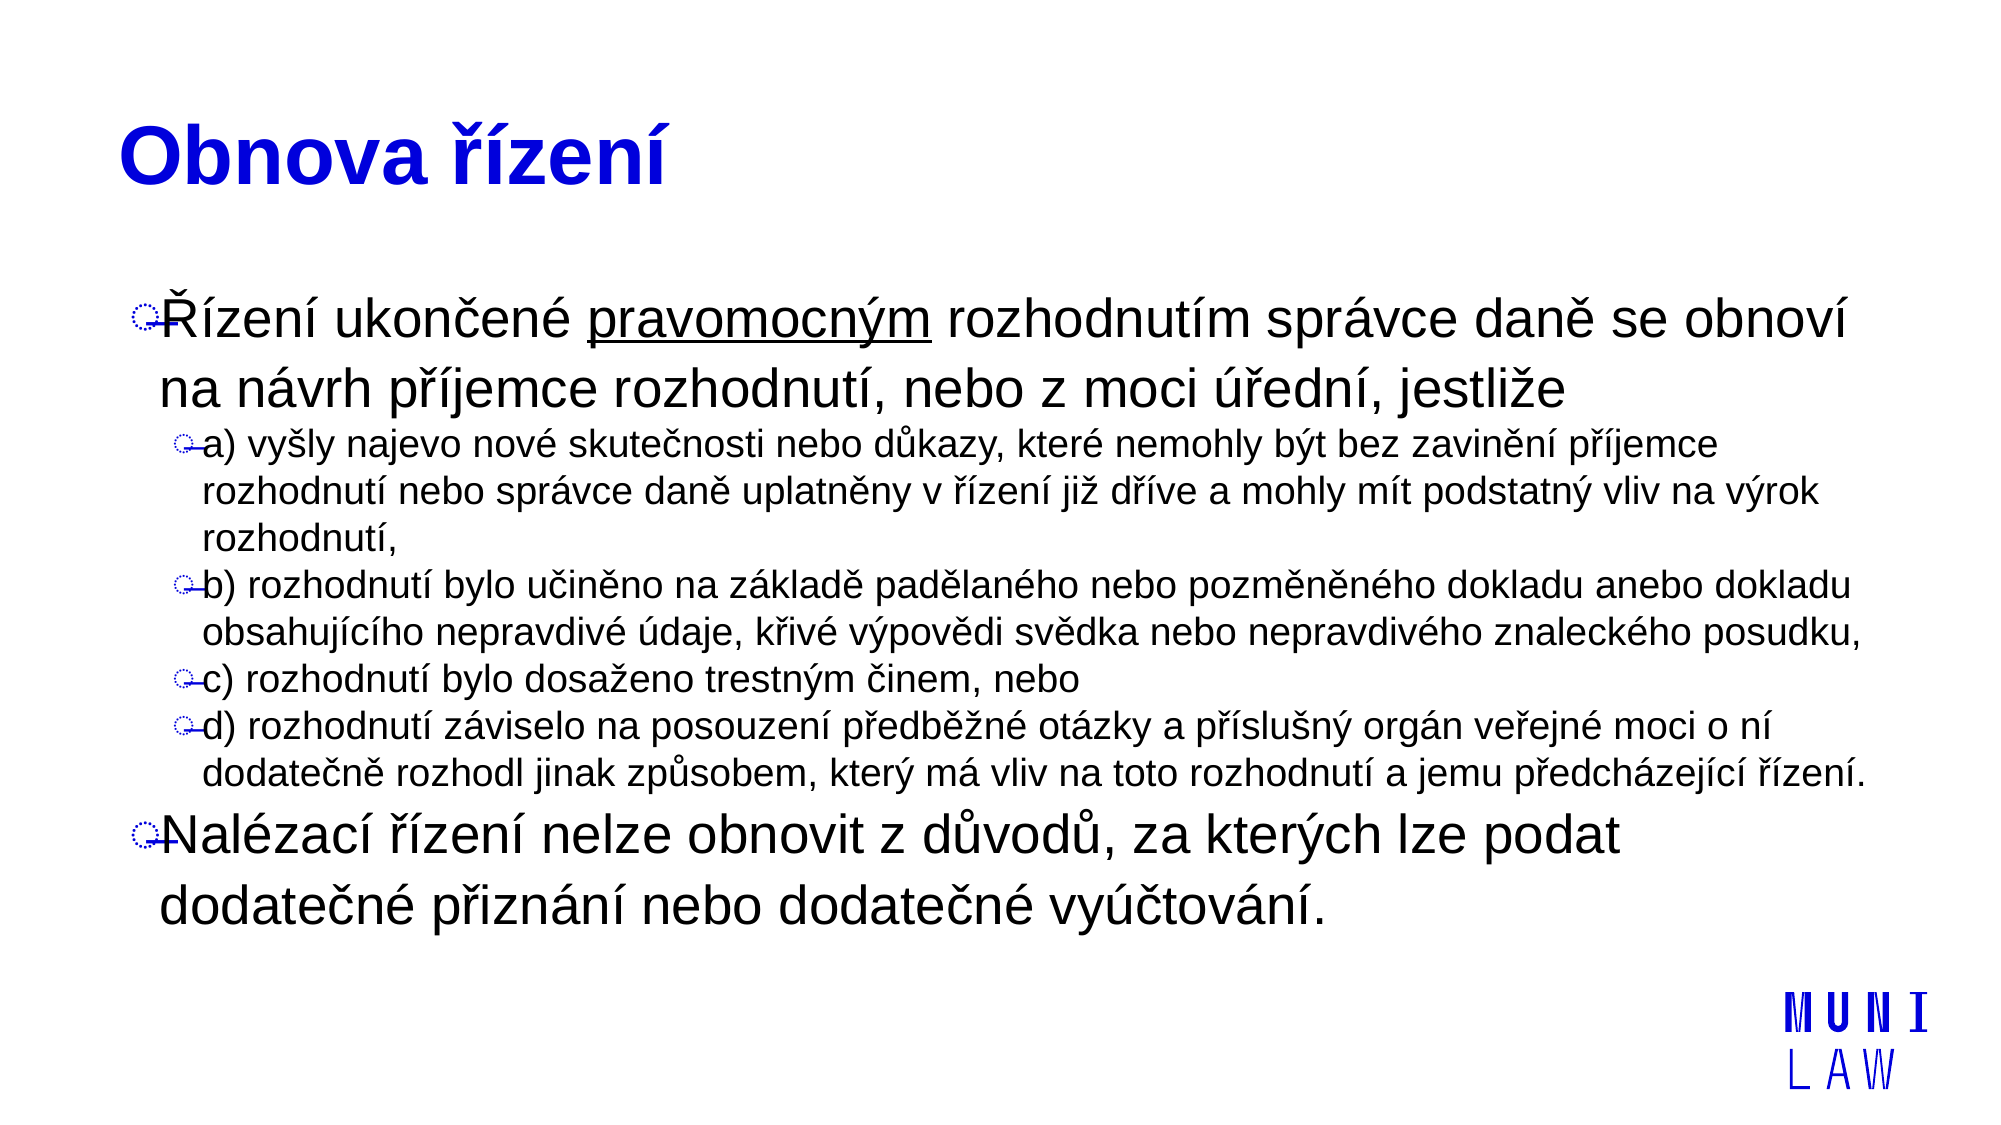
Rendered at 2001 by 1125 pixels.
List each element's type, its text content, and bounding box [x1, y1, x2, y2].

list Řízení ukončené pravomocným rozhodnutím správce daně se obnoví na návrh příjemce rozhodnutí, nebo z moci úřední, jestliže a) vyšly najevo nové skutečnosti nebo důkazy, které nemohly být bez zavinění příjemce rozhodnutí nebo správce daně uplatněny v řízení již dříve a mohly mít podstatný vliv na výrok rozhodnutí, b) rozhodnutí bylo učiněno na základě padělaného nebo pozměněného dokladu anebo dokladu obsahujícího nepravdivé údaje, křivé výpovědi svědka nebo nepravdivého znaleckého posudku, c) rozhodnutí bylo dosaženo trestným činem, nebo d) rozhodnutí záviselo na posouzení předběžné otázky a příslušný orgán veřejné moci o ní dodatečně rozhodl jinak způsobem, který má vliv na toto rozhodnutí a jemu předcházející řízení. Nalézací řízení nelze obnovit z důvodů, za kterých lze podat dodatečné přiznání nebo dodatečné vyúčtování. [118, 277, 1883, 957]
title Obnova řízení [118, 118, 1883, 193]
